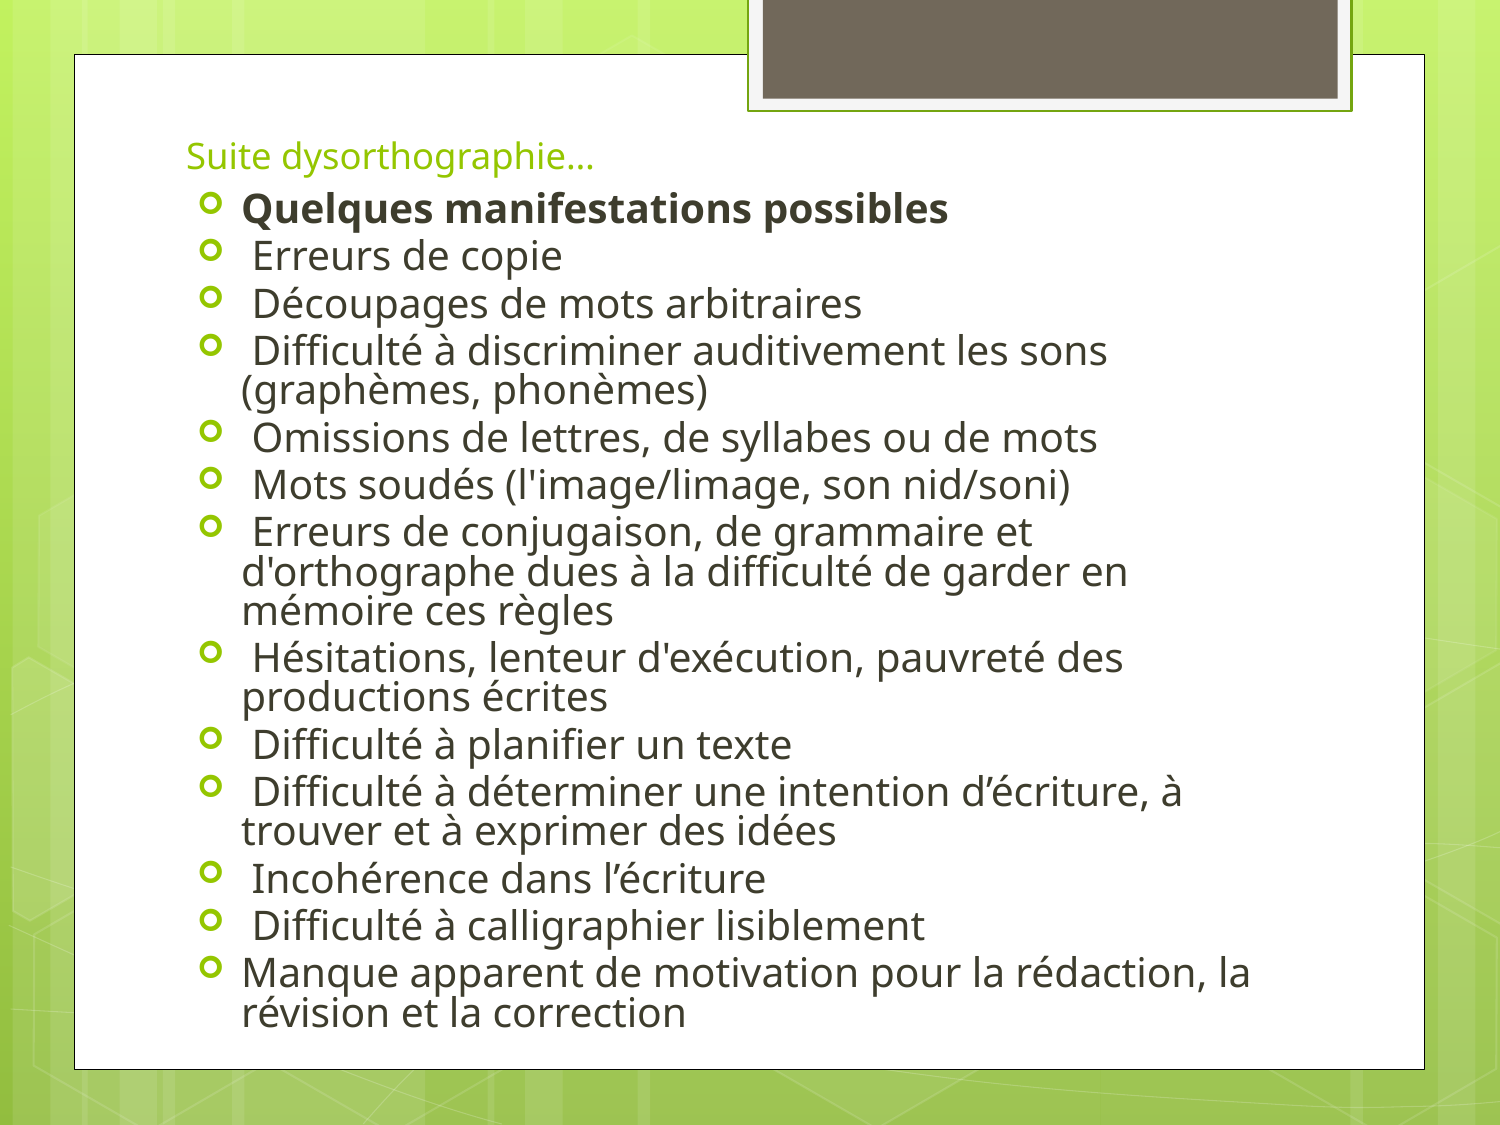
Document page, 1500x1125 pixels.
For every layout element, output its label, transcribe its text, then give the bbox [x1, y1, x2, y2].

title Suite dysorthographie… [170, 125, 1324, 185]
list Quelques manifestations possibles Erreurs de copie Découpages de mots arbitraires Difficulté à discriminer auditivement les sons (graphèmes, phonèmes) Omissions de lettres, de syllabes ou de mots Mots soudés (l'image/limage, son nid/soni) Erreurs de conjugaison, de grammaire et d'orthographe dues à la difficulté de garder en mémoire ces règles Hésitations, lenteur d'exécution, pauvreté des productions écrites Difficulté à planifier un texte Difficulté à déterminer une intention d’écriture, à trouver et à exprimer des idées Incohérence dans l’écriture Difficulté à calligraphier lisiblement Manque apparent de motivation pour la rédaction, la révision et la correction [170, 184, 1284, 1048]
